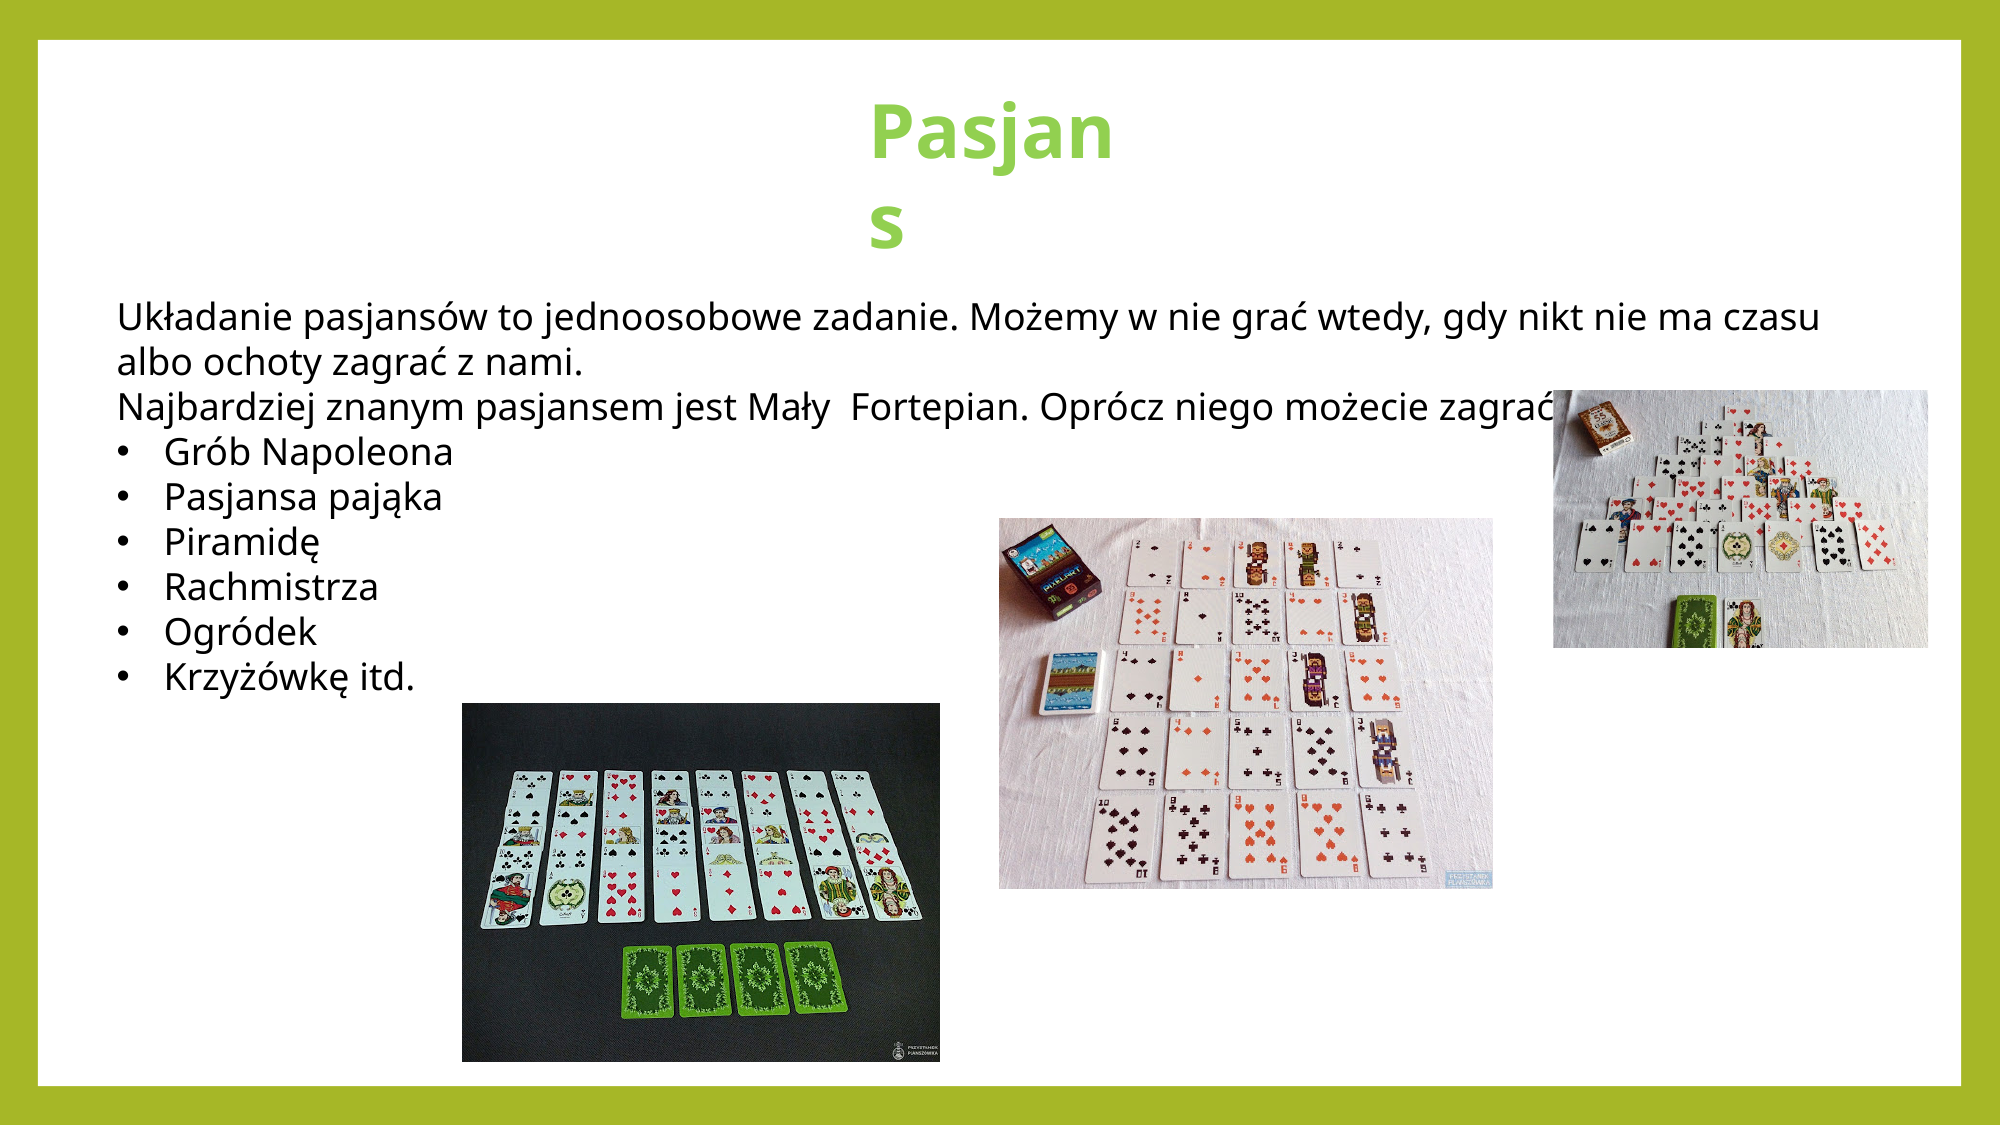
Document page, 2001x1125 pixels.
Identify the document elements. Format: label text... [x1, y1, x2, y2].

text_box Pasjans [854, 75, 1146, 271]
picture [461, 703, 940, 1062]
picture [999, 518, 1493, 889]
text_box Układanie pasjansów to jednoosobowe zadanie. Możemy w nie grać wtedy, gdy nikt nie ma czasu albo ochoty zagrać z nami. Najbardziej znanym pasjansem jest Mały Fortepian. Oprócz niego możecie zagrać np. w: Grób Napoleona Pasjansa pająka Piramidę Rachmistrza Ogródek Krzyżówkę itd. [101, 285, 1917, 706]
picture [1553, 390, 1929, 648]
